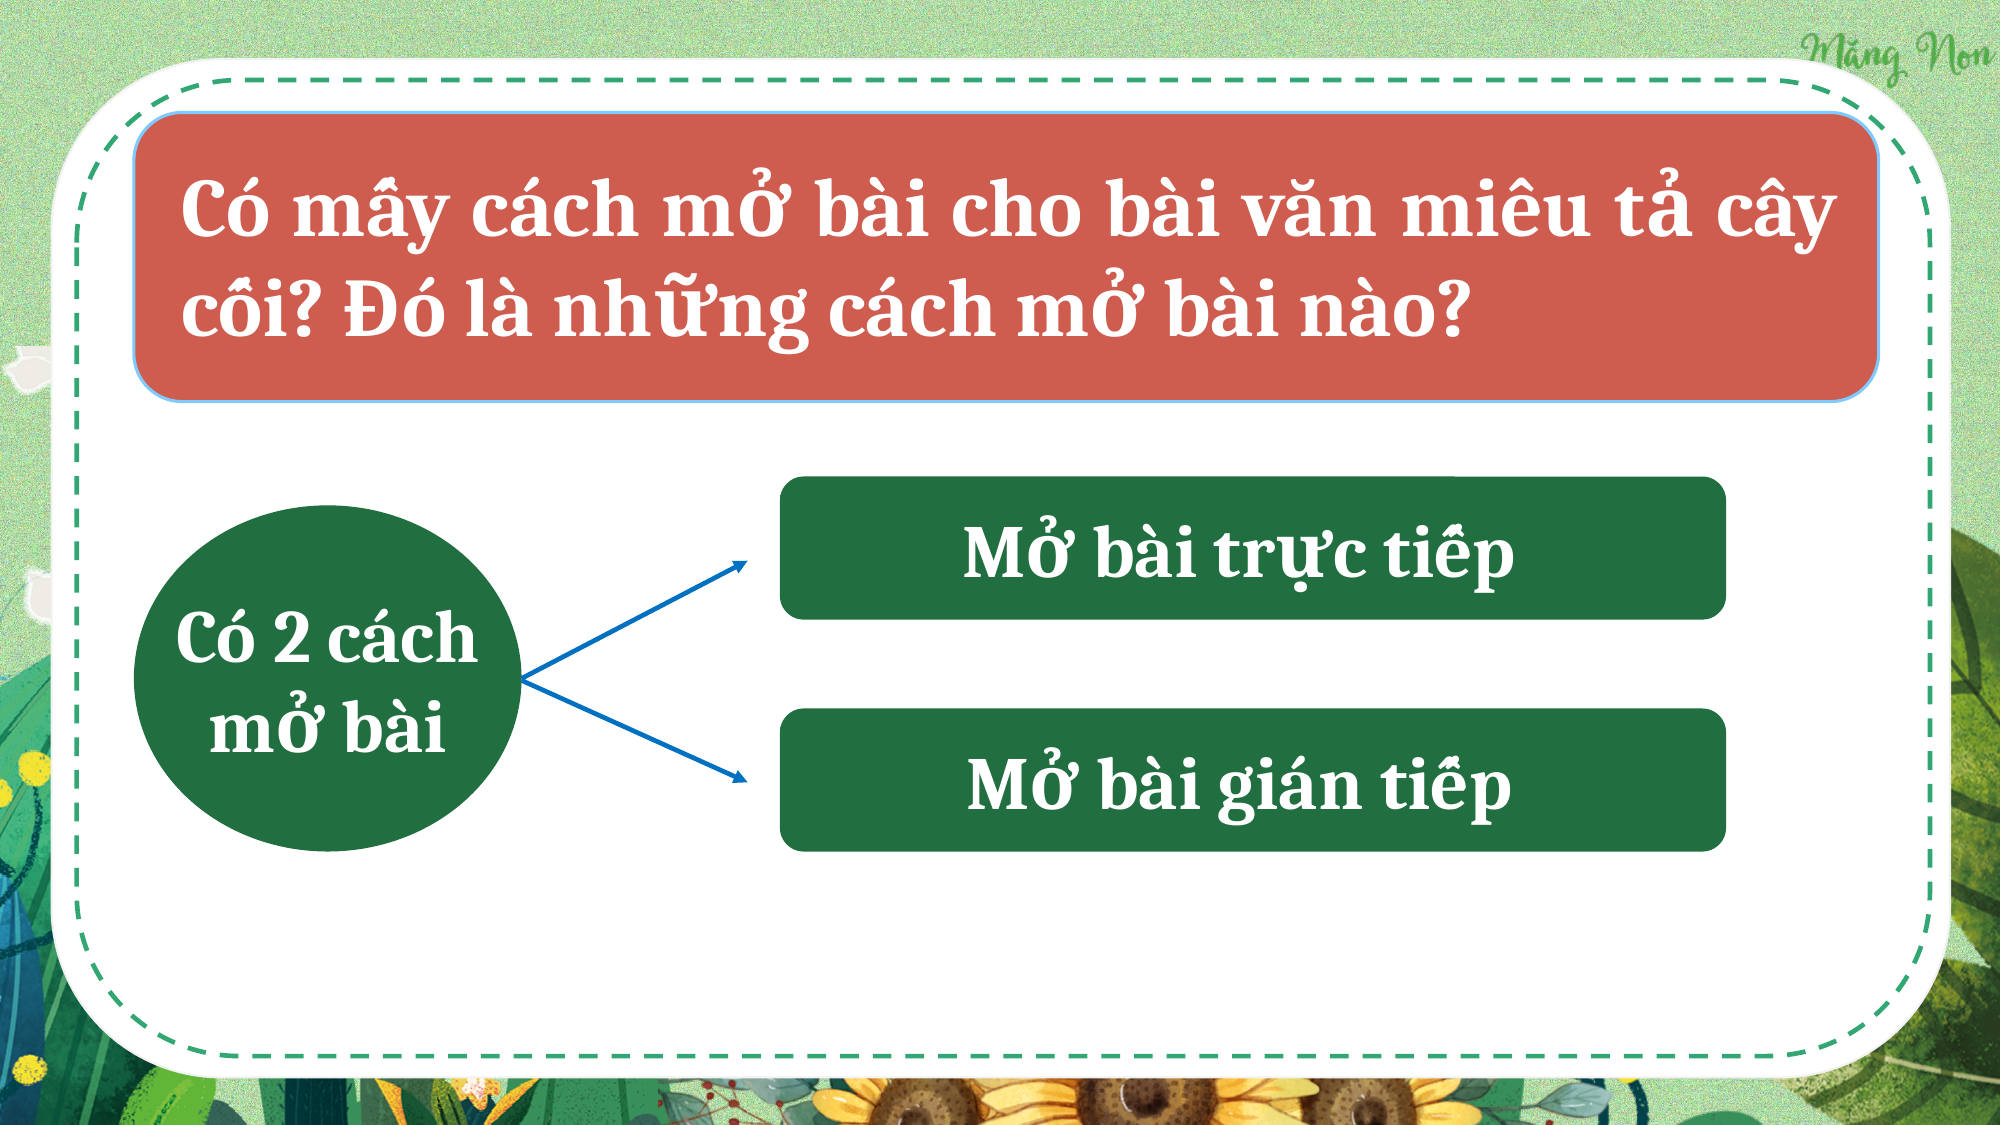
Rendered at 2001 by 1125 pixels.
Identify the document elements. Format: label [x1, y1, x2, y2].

text_box [133, 505, 522, 852]
text_box [133, 112, 1879, 402]
text_box [521, 560, 748, 679]
text_box [521, 680, 748, 783]
text_box [779, 476, 1727, 620]
picture [0, 0, 2001, 1125]
text_box [779, 708, 1727, 852]
